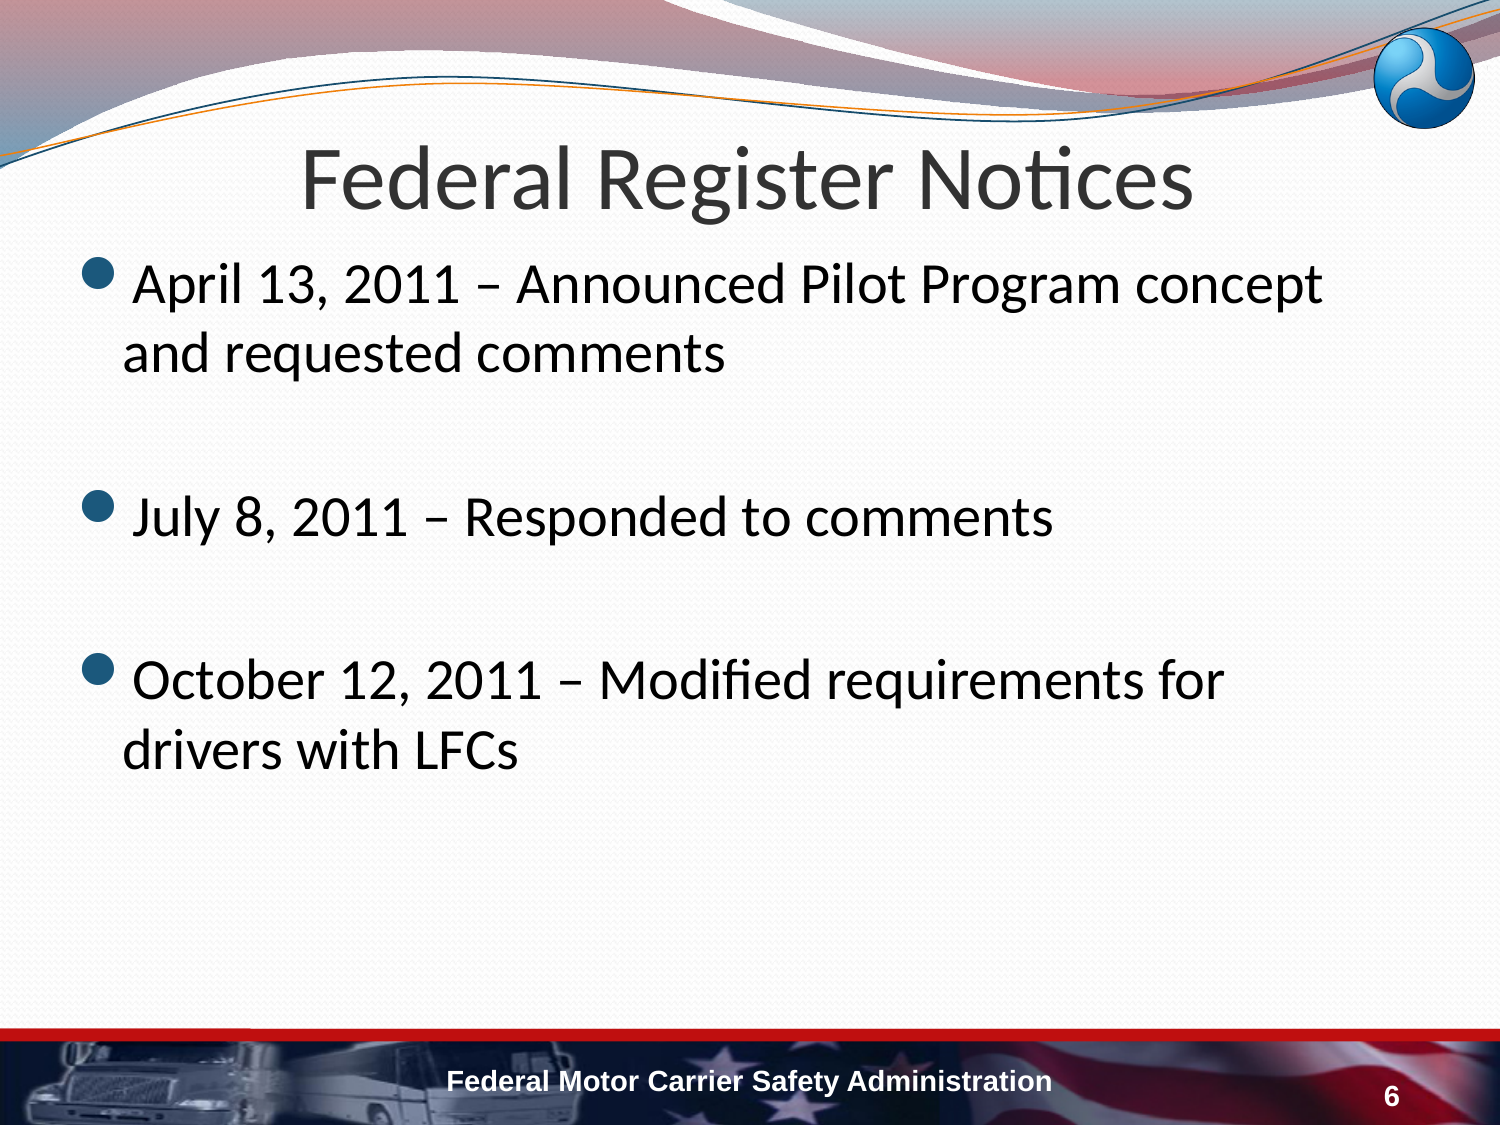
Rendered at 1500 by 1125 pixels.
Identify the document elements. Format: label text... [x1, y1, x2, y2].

title Federal Register Notices [75, 125, 1425, 213]
text_box Federal Motor Carrier Safety Administration [431, 1037, 1069, 1098]
list April 13, 2011 – Announced Pilot Program concept and requested comments July 8, 2011 – Responded to comments October 12, 2011 – Modified requirements for drivers with LFCs [62, 237, 1413, 1013]
slide_number 6 [1275, 1052, 1400, 1113]
picture [0, 1042, 1500, 1125]
picture [1346, 0, 1500, 153]
